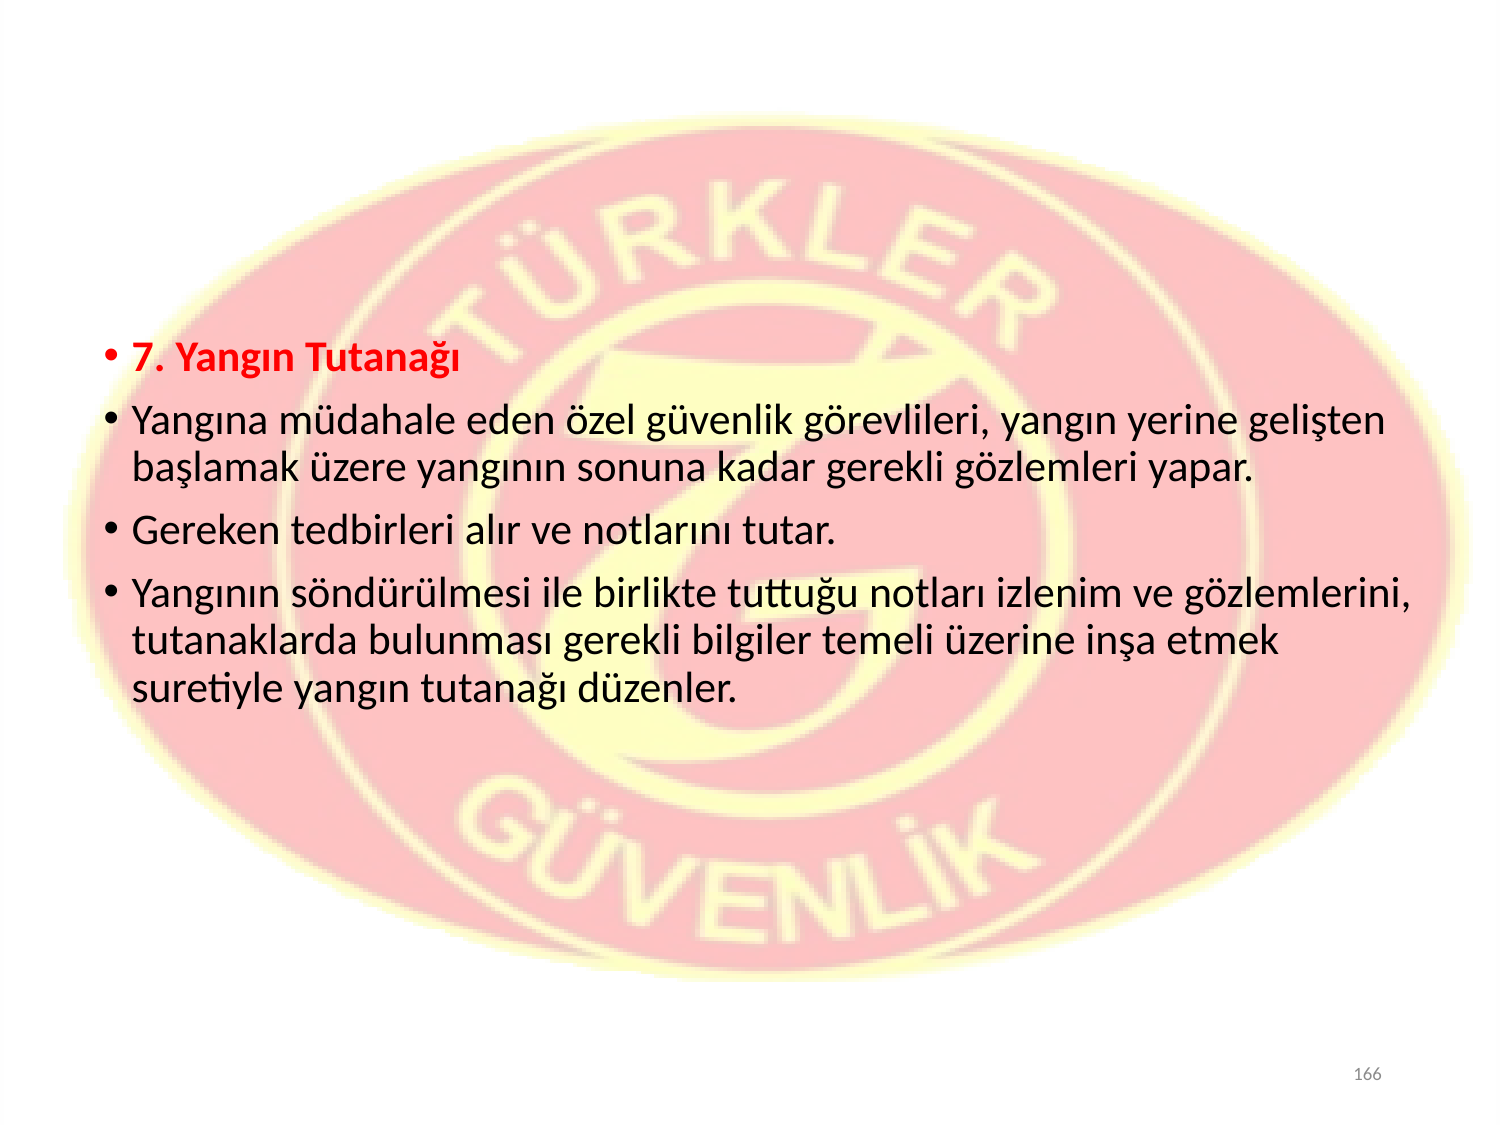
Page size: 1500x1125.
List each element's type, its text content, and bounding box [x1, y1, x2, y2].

list 7. Yangın Tutanağı Yangına müdahale eden özel güvenlik görevlileri, yangın yerine gelişten başlamak üzere yangının sonuna kadar gerekli gözlemleri yapar. Gereken tedbirleri alır ve notlarını tutar. Yangının söndürülmesi ile birlikte tuttuğu notları izlenim ve gözlemlerini, tutanaklarda bulunması gerekli bilgiler temeli üzerine inşa etmek suretiyle yangın tutanağı düzenler. [88, 326, 1439, 764]
slide_number 166 [1059, 1042, 1397, 1103]
